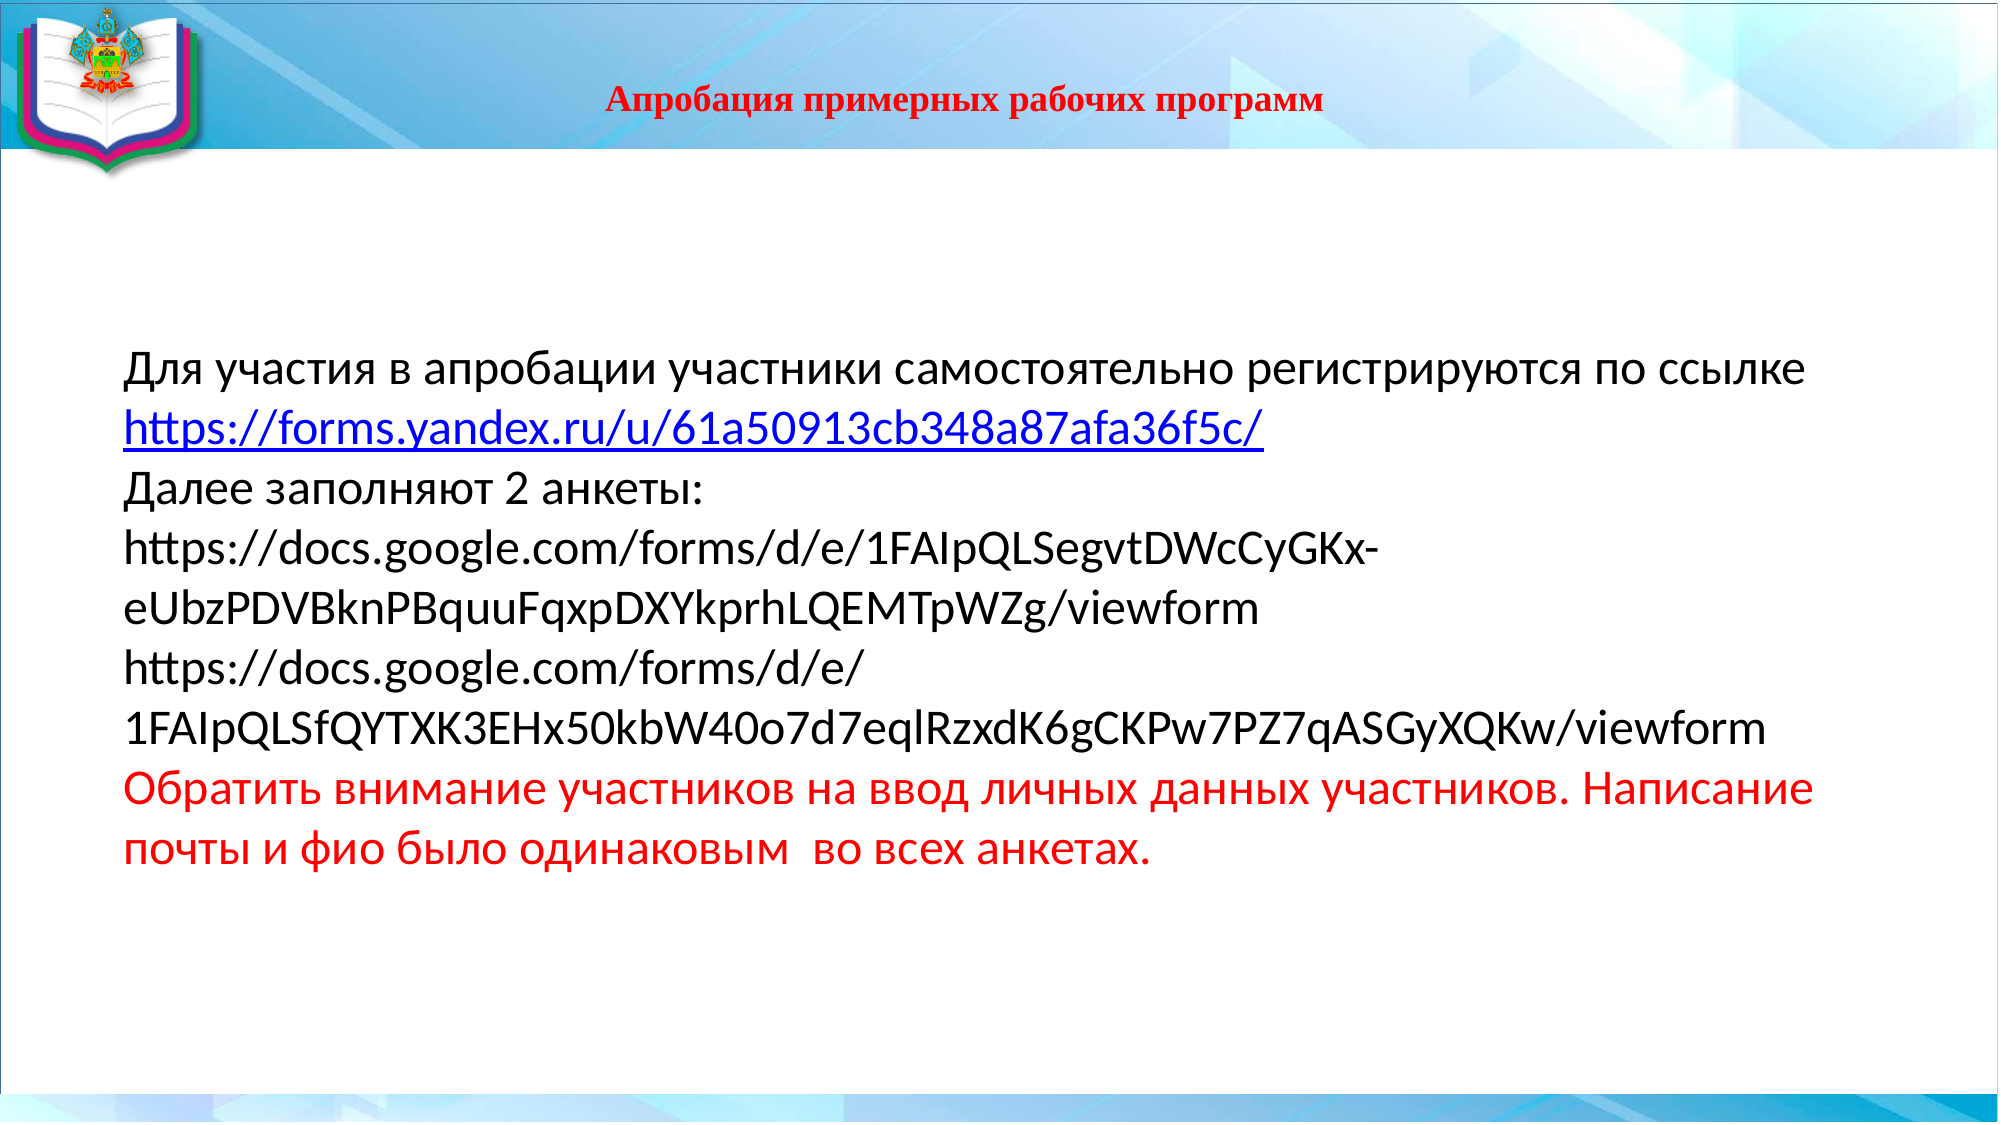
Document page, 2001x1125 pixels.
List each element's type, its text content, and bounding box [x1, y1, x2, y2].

picture [0, 0, 1997, 186]
text_box Апробация примерных рабочих программ [590, 66, 1339, 127]
text_box Для участия в апробации участники самостоятельно регистрируются по ссылке https://forms.yandex.ru/u/61a50913cb348a87afa36f5c/ Далее заполняют 2 анкеты: https://docs.google.com/forms/d/e/1FAIpQLSegvtDWcCyGKx-eUbzPDVBknPBquuFqxpDXYkprhLQEMTpWZg/viewform https://docs.google.com/forms/d/e/1FAIpQLSfQYTXK3EHx50kbW40o7d7eqlRzxdK6gCKPw7PZ7qASGyXQKw/viewform Обратить внимание участников на ввод личных данных участников. Написание почты и фио было одинаковым во всех анкетах. [108, 327, 1927, 1003]
picture [0, 1094, 1979, 1122]
